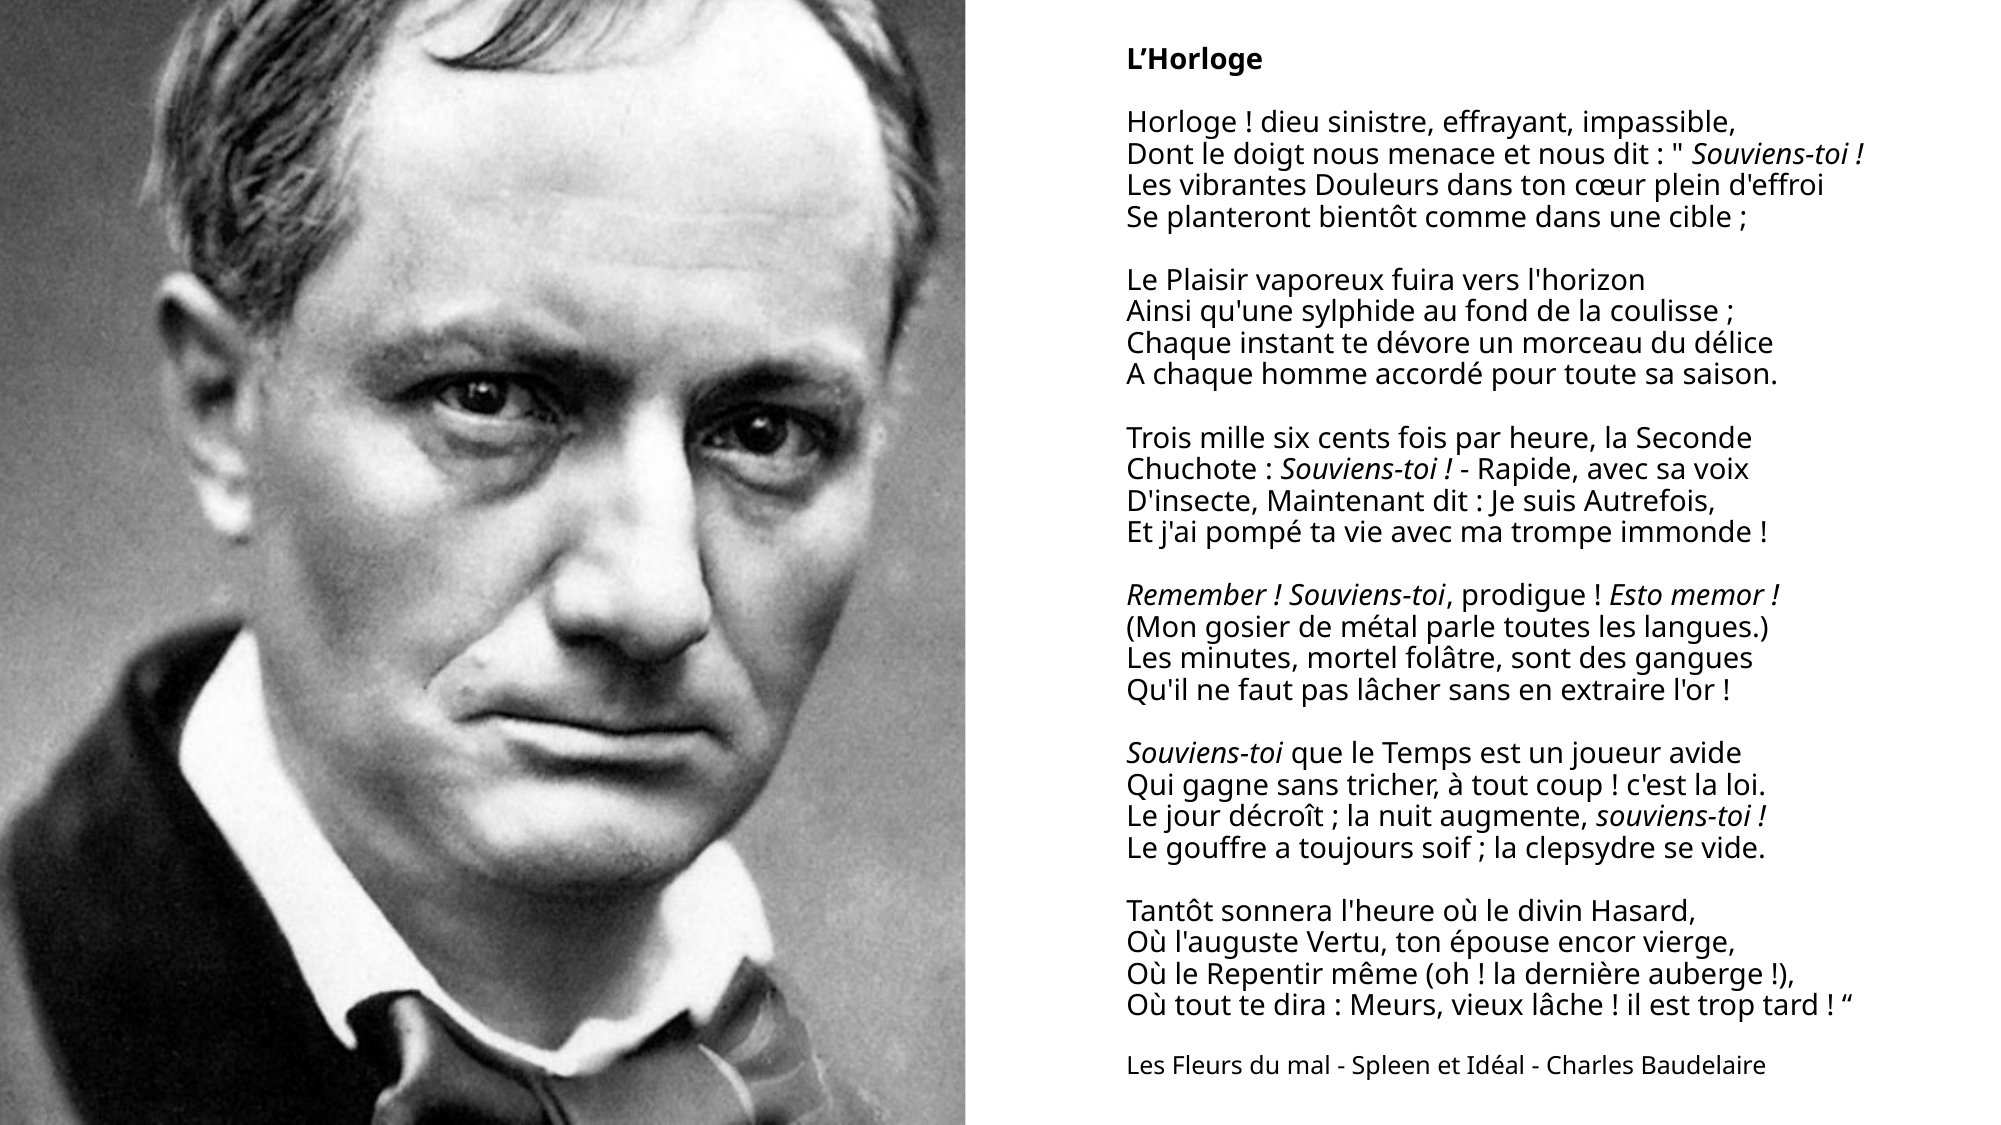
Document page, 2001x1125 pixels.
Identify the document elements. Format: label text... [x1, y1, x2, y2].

picture [0, 0, 966, 1125]
title L’Horloge Horloge ! dieu sinistre, effrayant, impassible, Dont le doigt nous menace et nous dit : " Souviens-toi ! Les vibrantes Douleurs dans ton cœur plein d'effroi Se planteront bientôt comme dans une cible ; Le Plaisir vaporeux fuira vers l'horizon Ainsi qu'une sylphide au fond de la coulisse ; Chaque instant te dévore un morceau du délice A chaque homme accordé pour toute sa saison. Trois mille six cents fois par heure, la Seconde Chuchote : Souviens-toi ! - Rapide, avec sa voix D'insecte, Maintenant dit : Je suis Autrefois, Et j'ai pompé ta vie avec ma trompe immonde ! Remember ! Souviens-toi, prodigue ! Esto memor ! (Mon gosier de métal parle toutes les langues.) Les minutes, mortel folâtre, sont des gangues Qu'il ne faut pas lâcher sans en extraire l'or ! Souviens-toi que le Temps est un joueur avide Qui gagne sans tricher, à tout coup ! c'est la loi. Le jour décroît ; la nuit augmente, souviens-toi ! Le gouffre a toujours soif ; la clepsydre se vide. Tantôt sonnera l'heure où le divin Hasard, Où l'auguste Vertu, ton épouse encor vierge, Où le Repentir même (oh ! la dernière auberge !), Où tout te dira : Meurs, vieux lâche ! il est trop tard ! “ Les Fleurs du mal - Spleen et Idéal - Charles Baudelaire [1111, 0, 2000, 1125]
